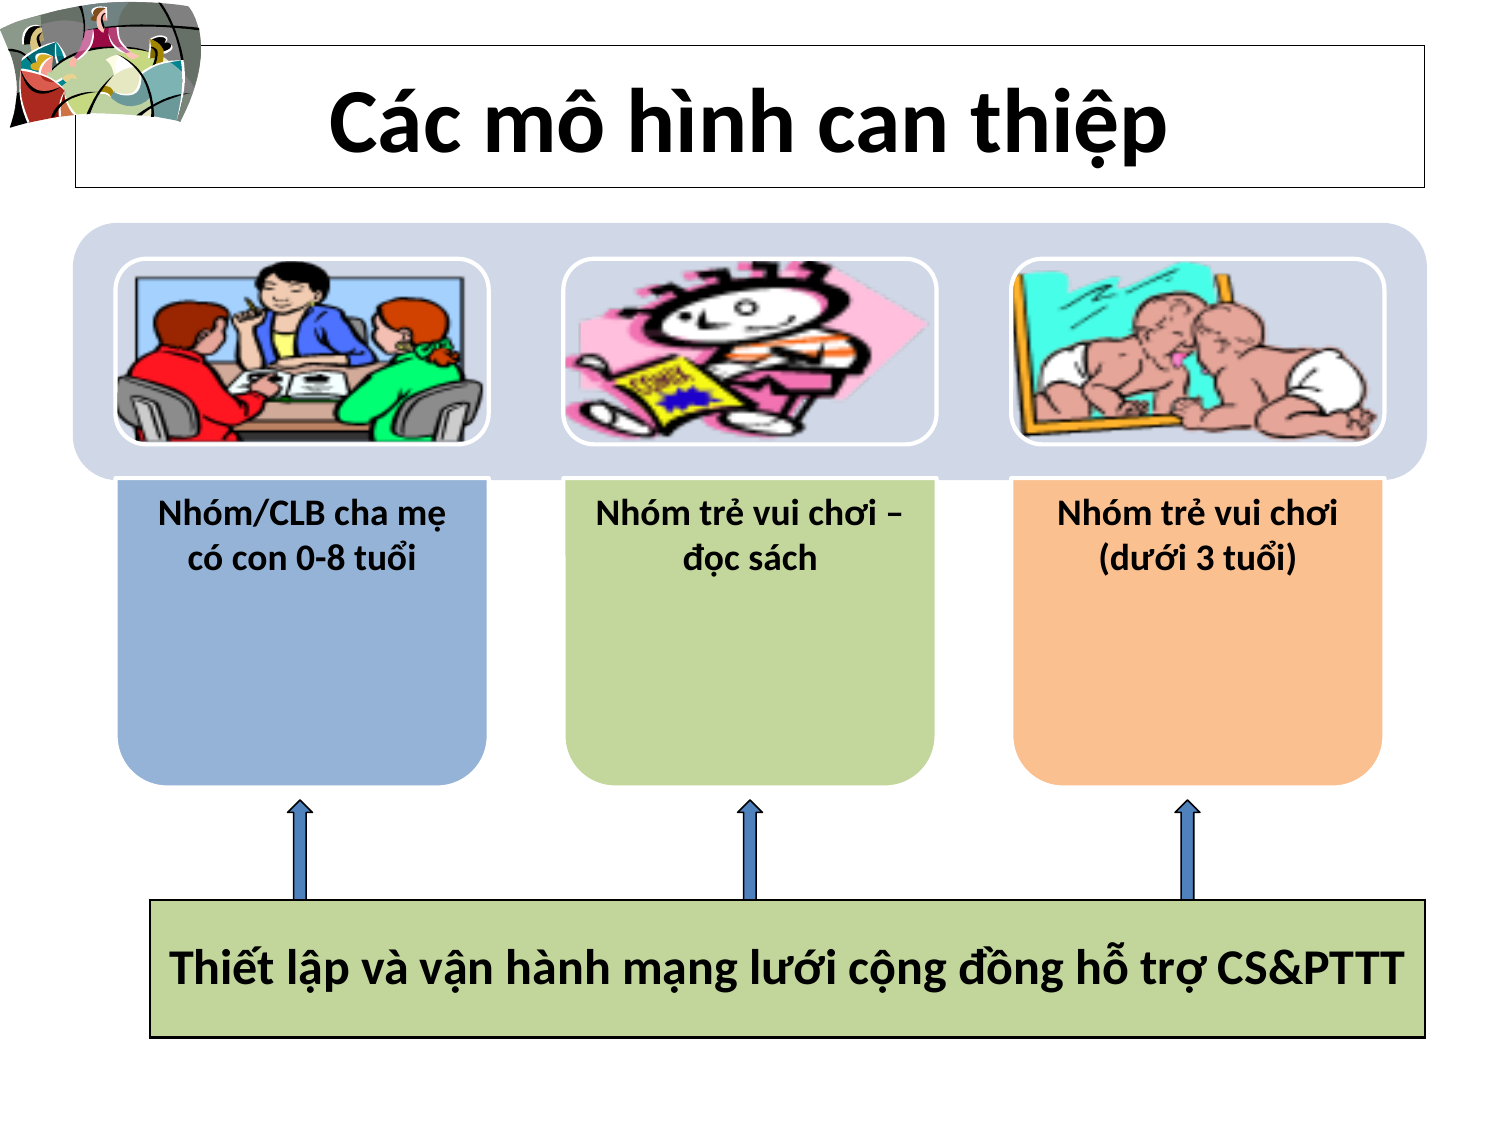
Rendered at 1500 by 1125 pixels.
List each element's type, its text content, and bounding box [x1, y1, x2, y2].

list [74, 224, 1426, 788]
text_box [1175, 800, 1201, 901]
table_header Thiết lập và vận hành mạng lưới cộng đồng hỗ trợ CS&PTTT [151, 901, 1424, 1036]
text_box [737, 800, 763, 901]
text_box [287, 800, 313, 901]
title Các mô hình can thiệp [75, 45, 1425, 188]
picture [0, 0, 204, 130]
